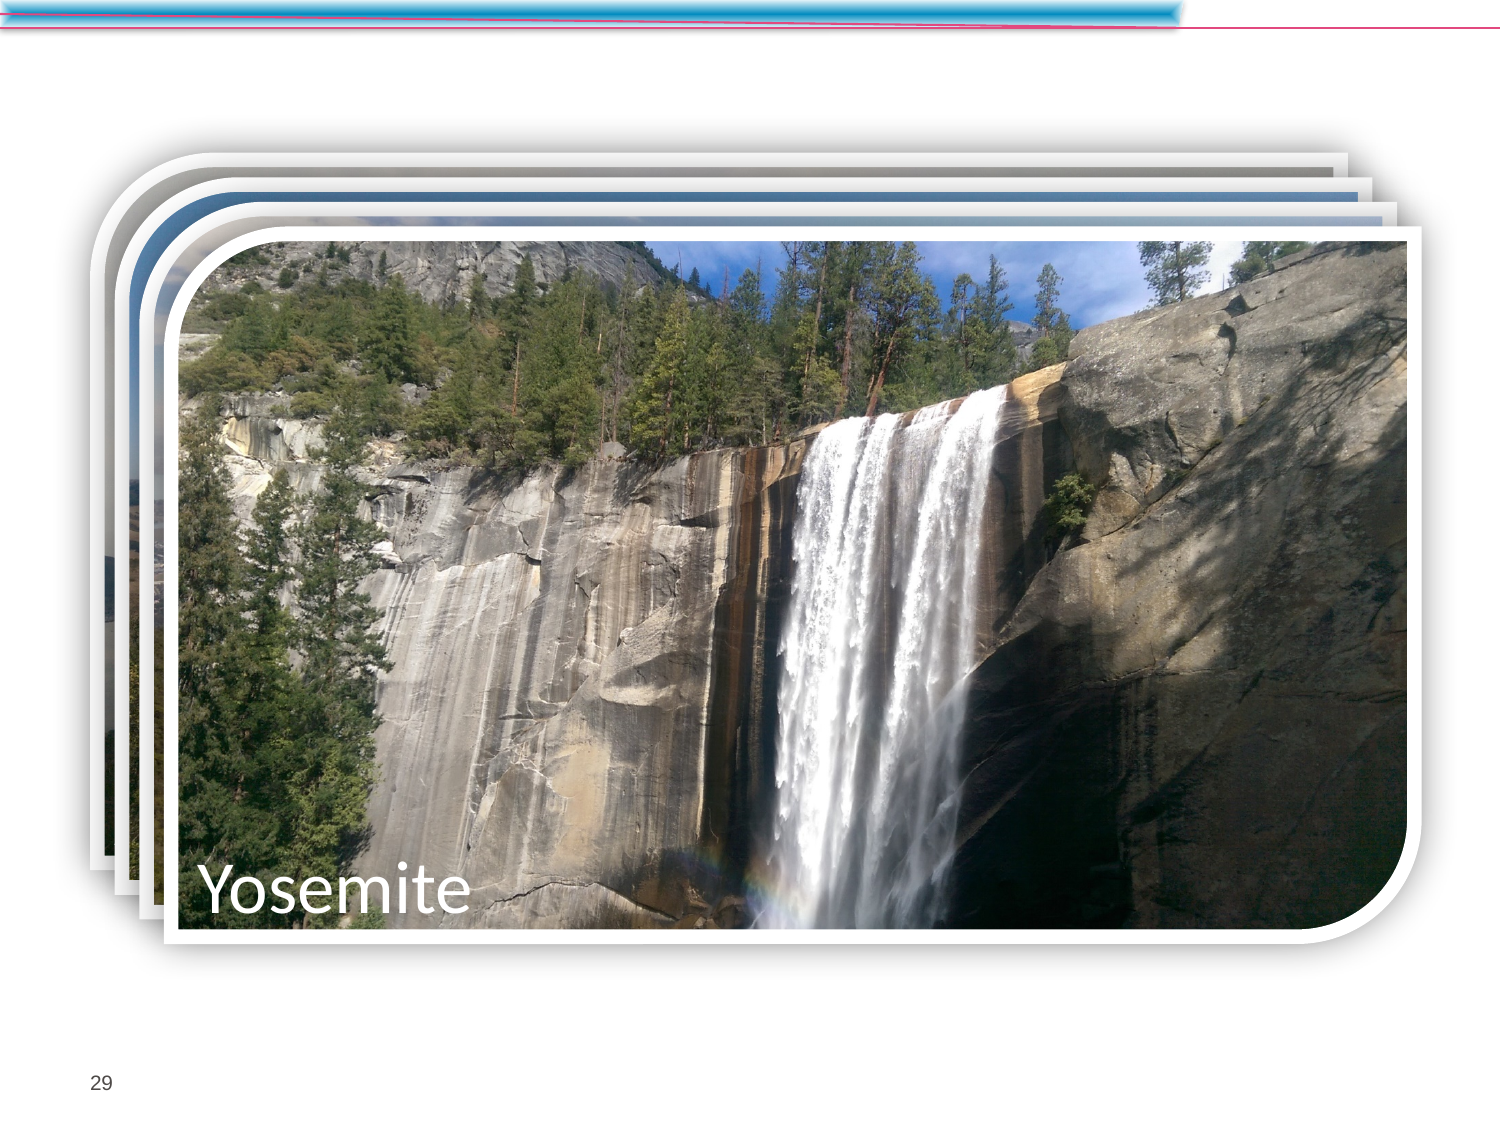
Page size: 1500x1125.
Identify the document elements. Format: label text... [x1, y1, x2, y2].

slide_number 29 [75, 1069, 396, 1115]
picture [97, 159, 1415, 937]
